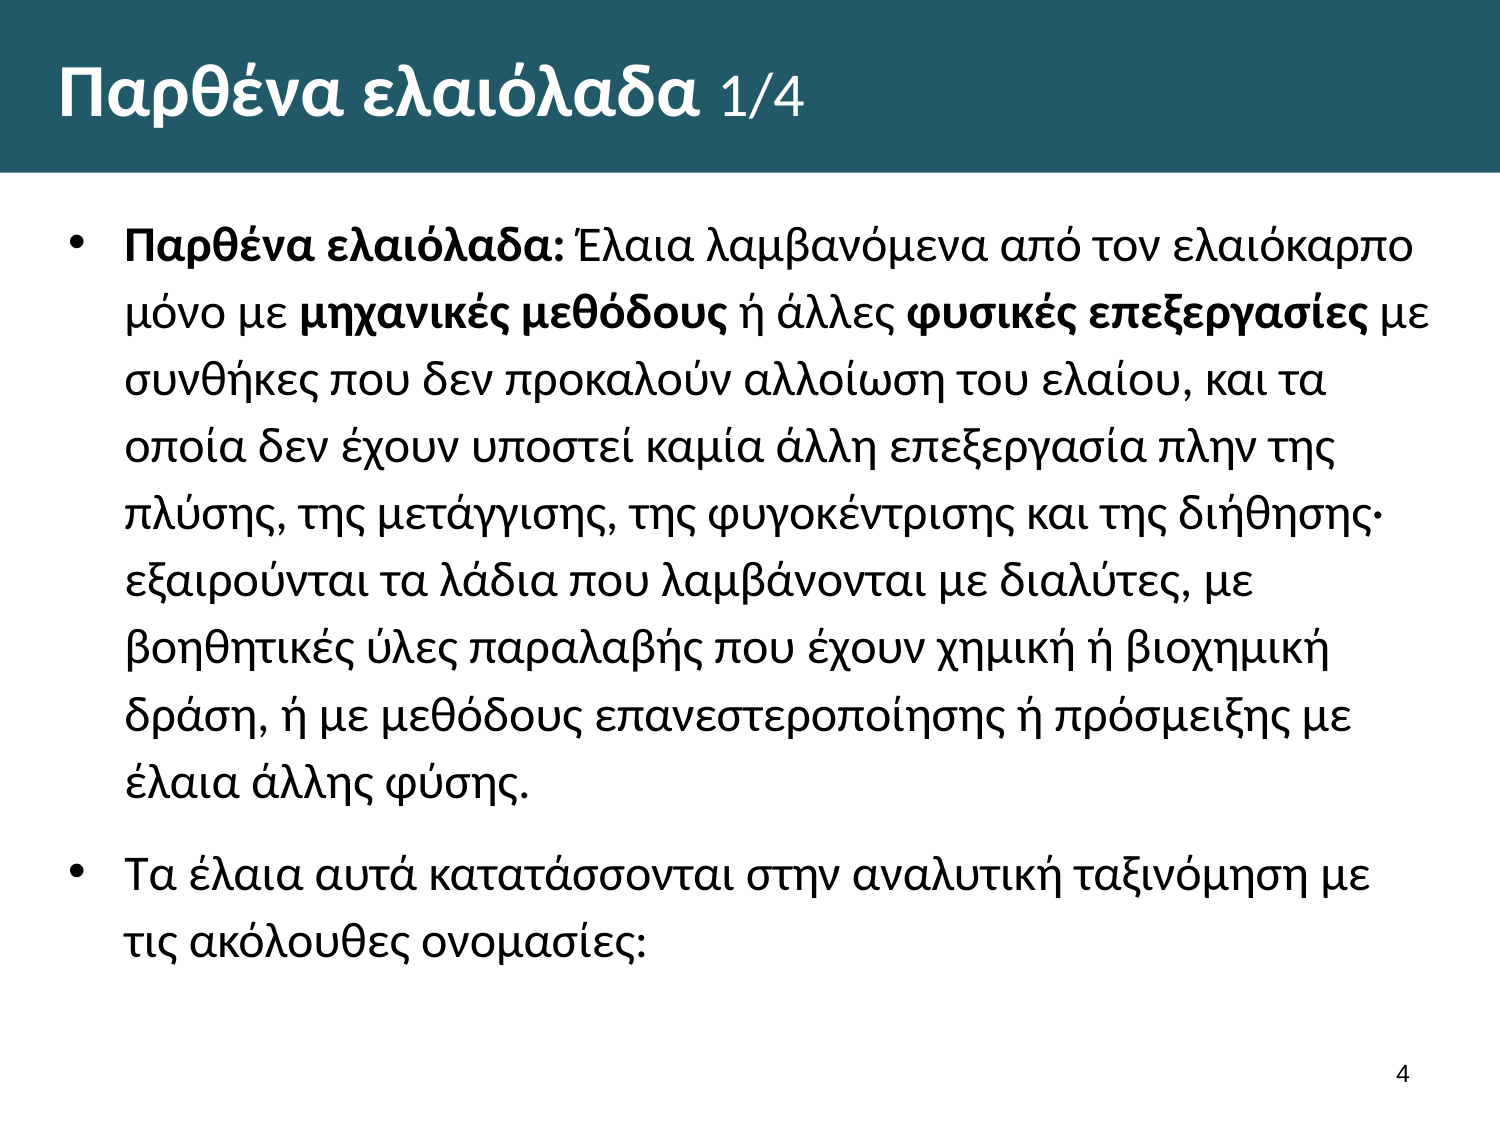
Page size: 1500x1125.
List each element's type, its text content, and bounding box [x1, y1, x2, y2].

title Παρθένα ελαιόλαδα 1/4 [0, 0, 1500, 173]
slide_number 3 [1074, 1042, 1425, 1103]
list Παρθένα ελαιόλαδα: Έλαια λαμβανόμενα από τον ελαιόκαρπο μόνο με μηχανικές μεθόδους ή άλλες φυσικές επεξεργασίες με συνθήκες που δεν προκαλούν αλλοίωση του ελαίου, και τα οποία δεν έχουν υποστεί καμία άλλη επεξεργασία πλην της πλύσης, της μετάγγισης, της φυγοκέντρισης και της διήθησης· εξαιρούνται τα λάδια που λαμβάνονται με διαλύτες, με βοηθητικές ύλες παραλαβής που έχουν χημική ή βιοχημική δράση, ή με μεθόδους επανεστεροποίησης ή πρόσμειξης με έλαια άλλης φύσης. Τα έλαια αυτά κατατάσσονται στην αναλυτική ταξινόμηση με τις ακόλουθες ονομασίες: [53, 196, 1447, 1024]
